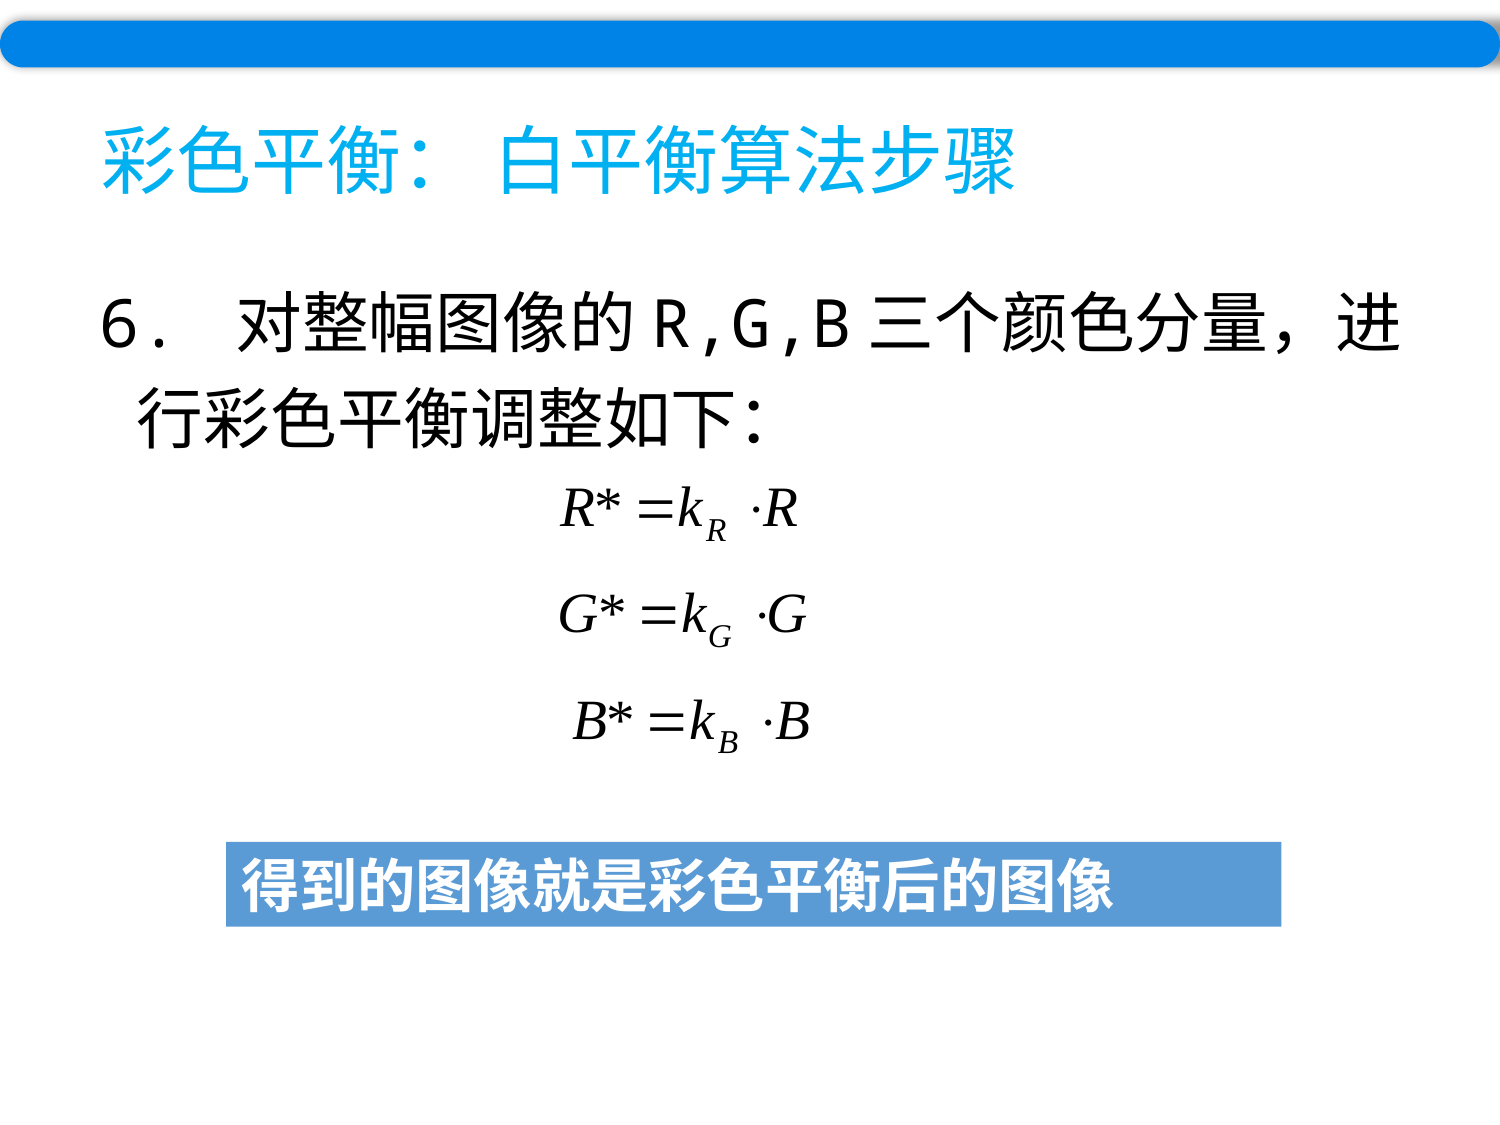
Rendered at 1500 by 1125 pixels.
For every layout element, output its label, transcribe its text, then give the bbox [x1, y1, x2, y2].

title 彩色平衡： 白平衡算法步骤 [86, 87, 1209, 241]
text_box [561, 682, 820, 763]
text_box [550, 469, 808, 551]
text_box 得到的图像就是彩色平衡后的图像 [226, 841, 1282, 927]
list 6. 对整幅图像的R,G,B三个颜色分量，进行彩色平衡调整如下： [84, 256, 1481, 517]
text_box [0, 19, 1500, 69]
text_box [550, 575, 818, 662]
